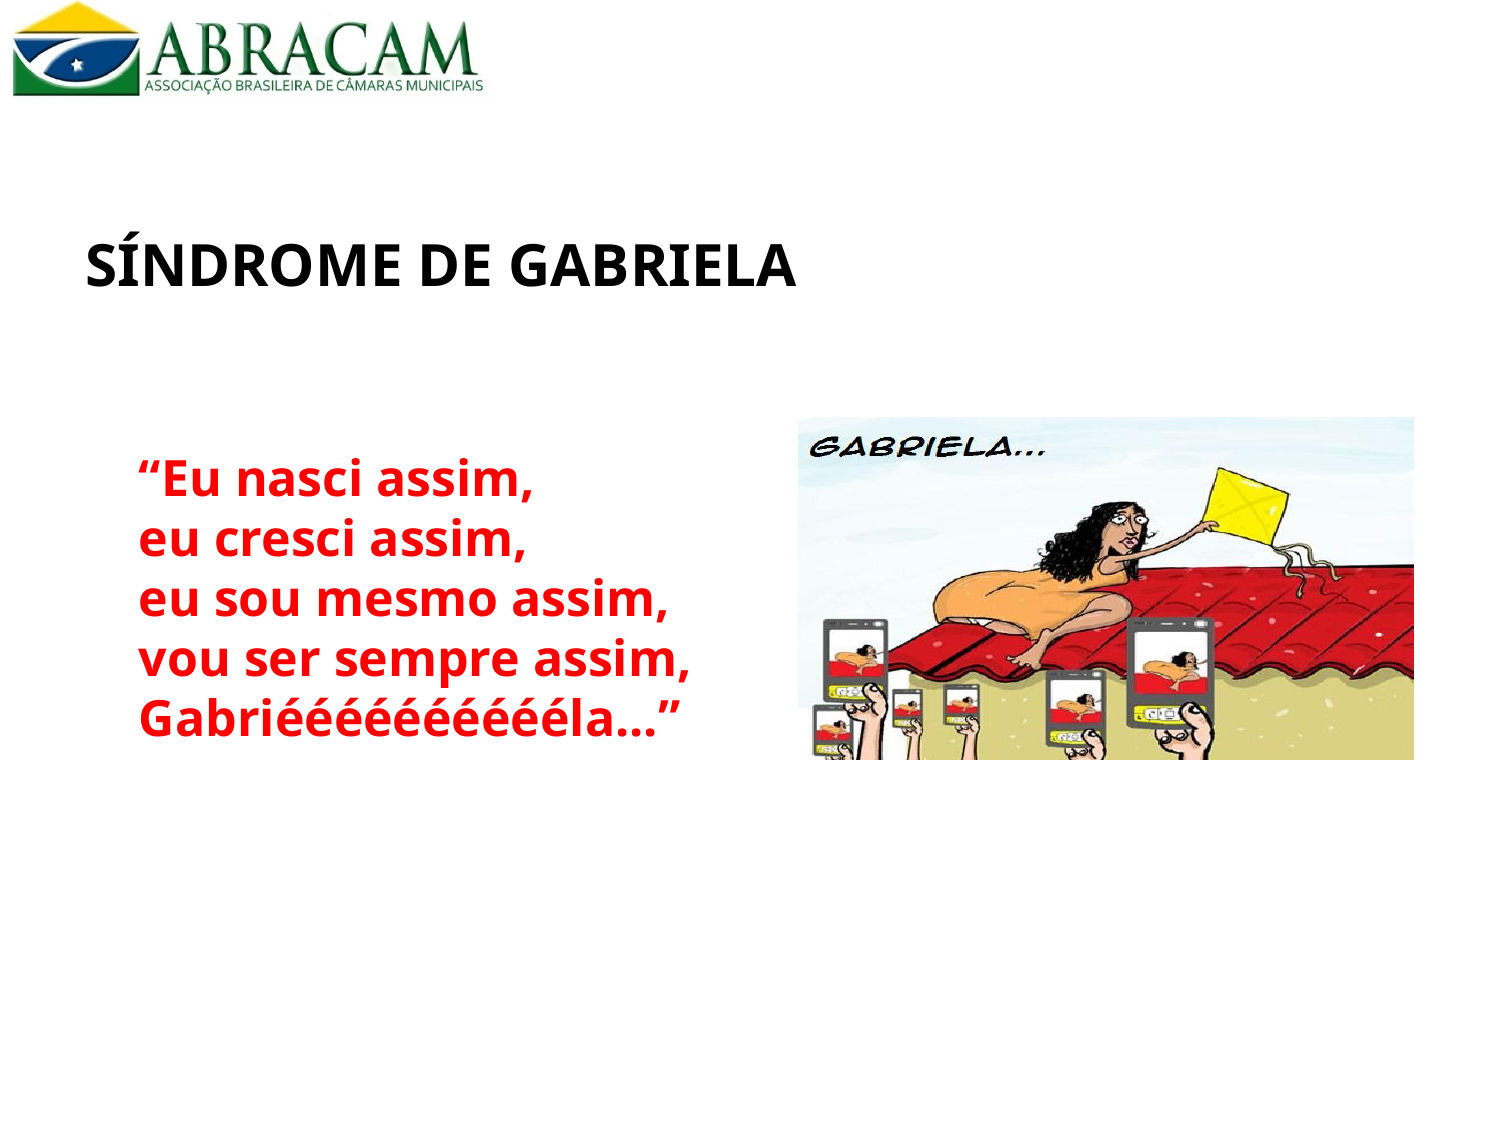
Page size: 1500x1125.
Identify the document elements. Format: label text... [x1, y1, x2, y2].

text_box SÍNDROME DE GABRIELA [70, 140, 1459, 656]
text_box “Eu nasci assim, eu cresci assim, eu sou mesmo assim, vou ser sempre assim, Gabriééééééééééla...” [123, 439, 793, 758]
picture [0, 0, 493, 102]
picture [798, 417, 1415, 761]
